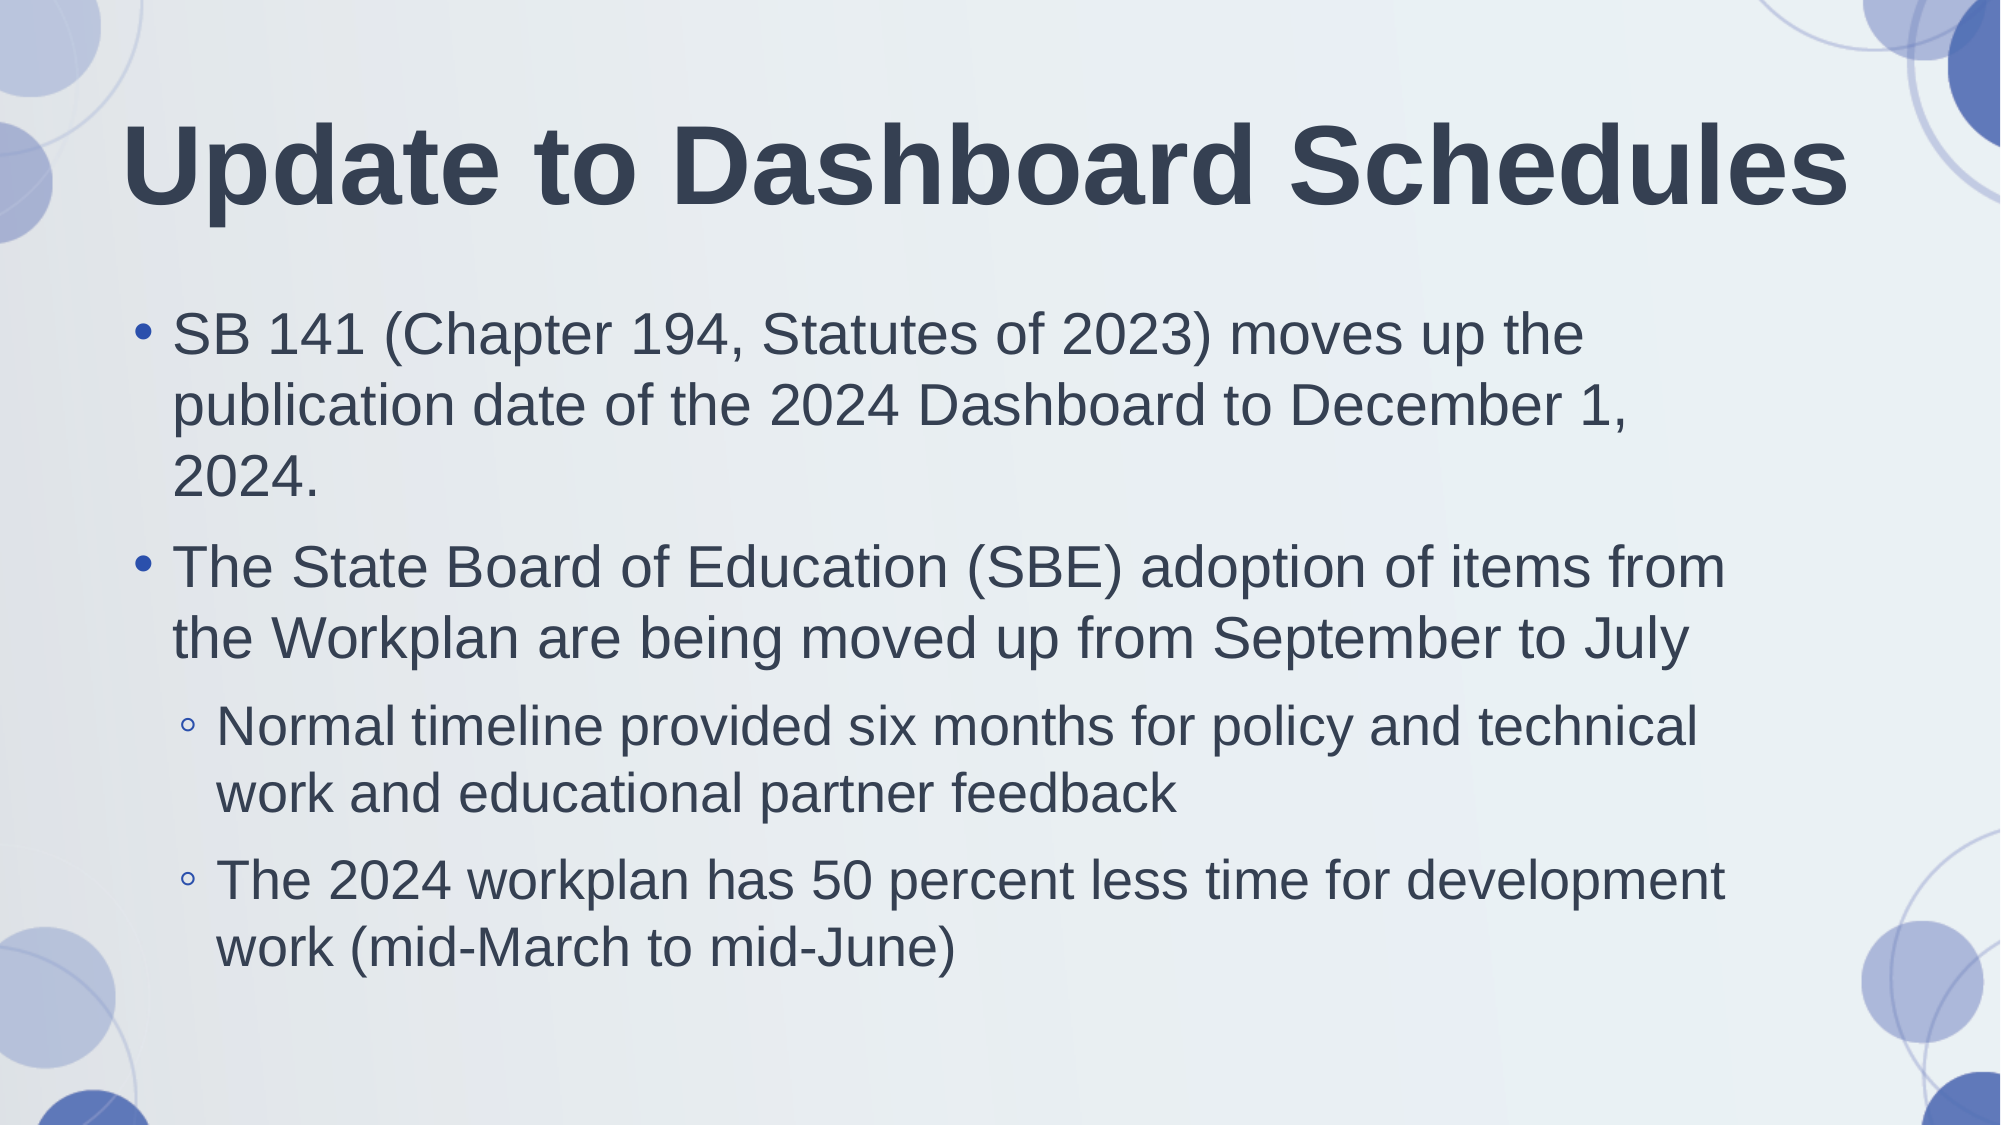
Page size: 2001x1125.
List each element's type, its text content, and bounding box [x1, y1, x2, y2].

title Update to Dashboard Schedules [106, 50, 1888, 269]
list SB 141 (Chapter 194, Statutes of 2023) moves up the publication date of the 2024 Dashboard to December 1, 2024. The State Board of Education (SBE) adoption of items from the Workplan are being moved up from September to July Normal timeline provided six months for policy and technical work and educational partner feedback The 2024 workplan has 50 percent less time for development work (mid-March to mid-June) [106, 287, 1760, 1060]
picture [0, 0, 2001, 1125]
